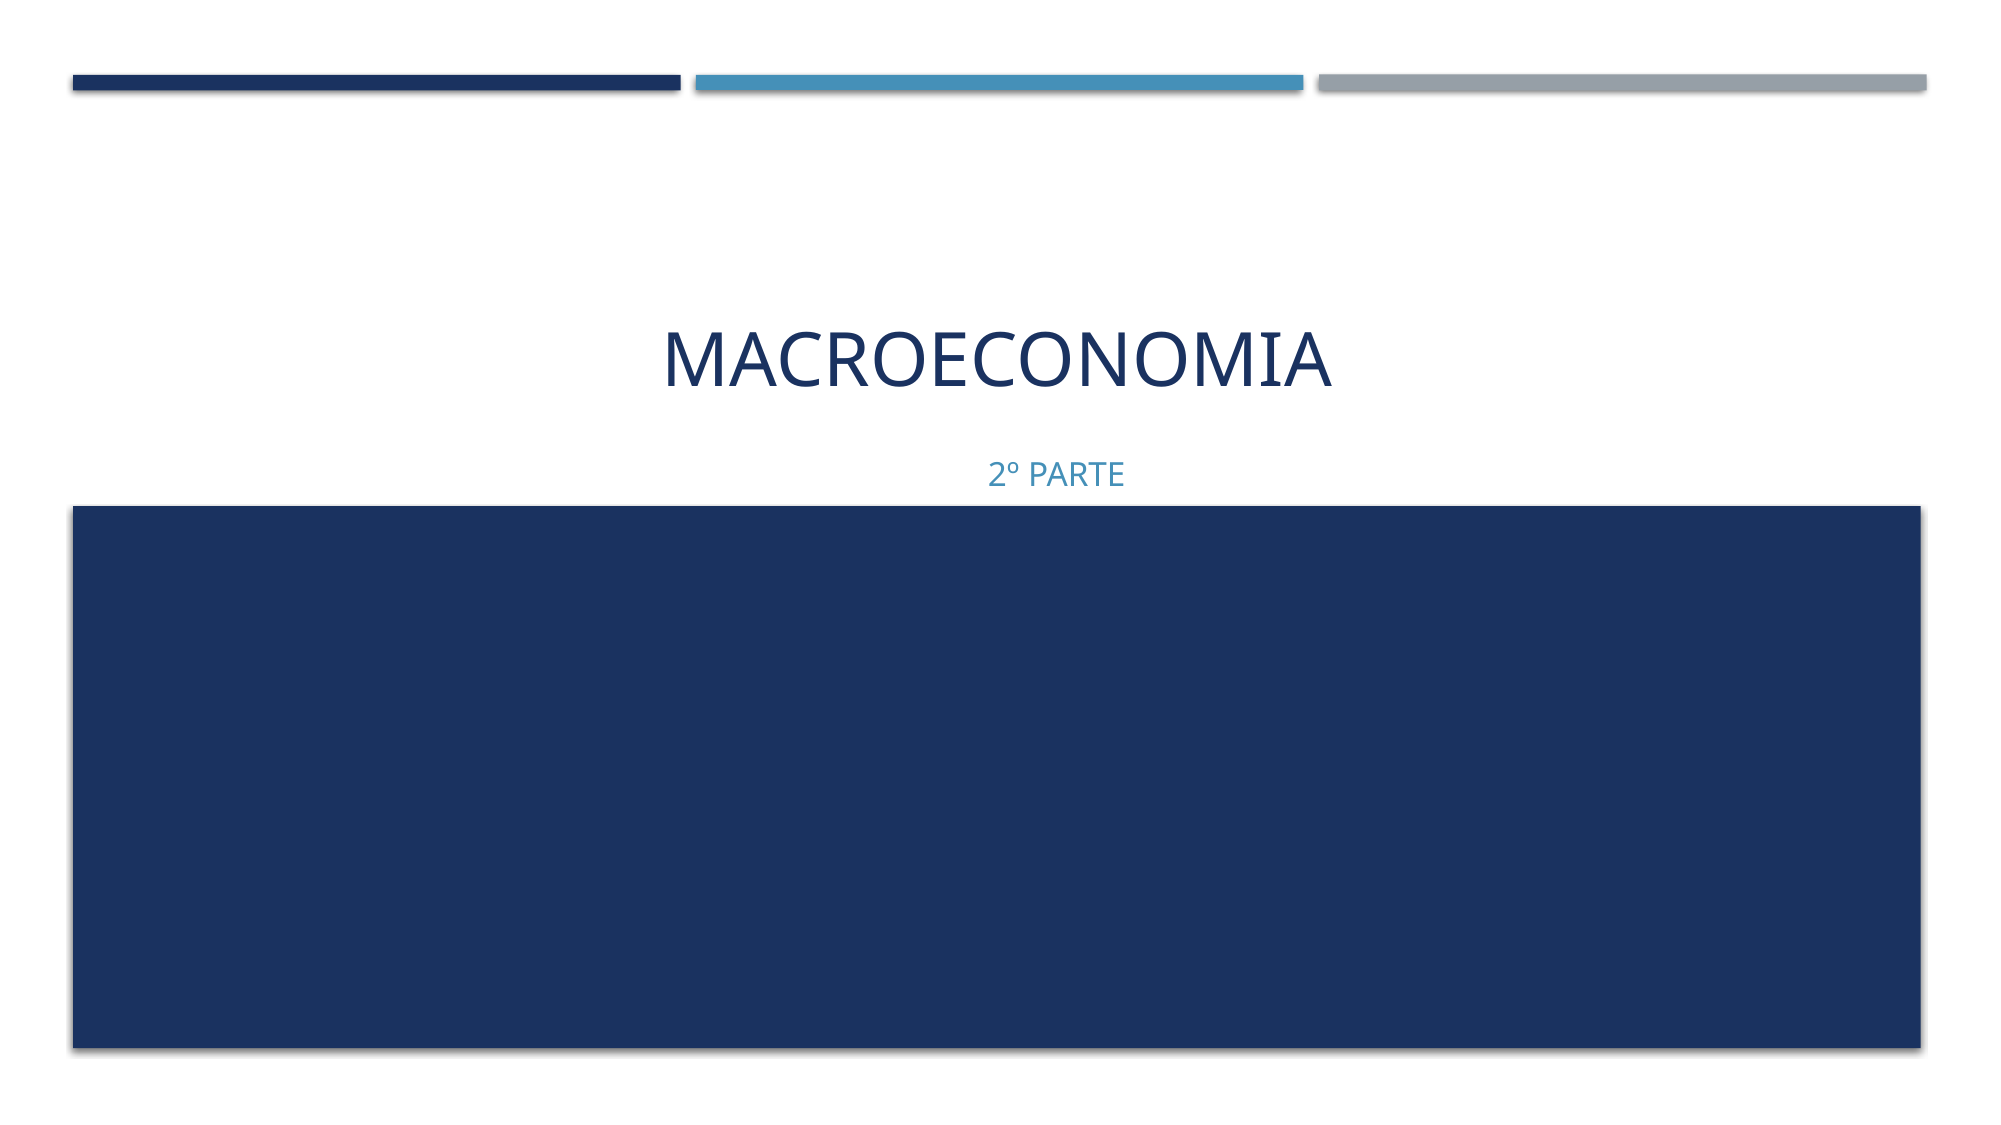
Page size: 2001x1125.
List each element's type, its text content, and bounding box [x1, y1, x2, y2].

subtitle 2º PARTE [449, 445, 1665, 733]
title MACROECONOMIA [95, 167, 1899, 410]
